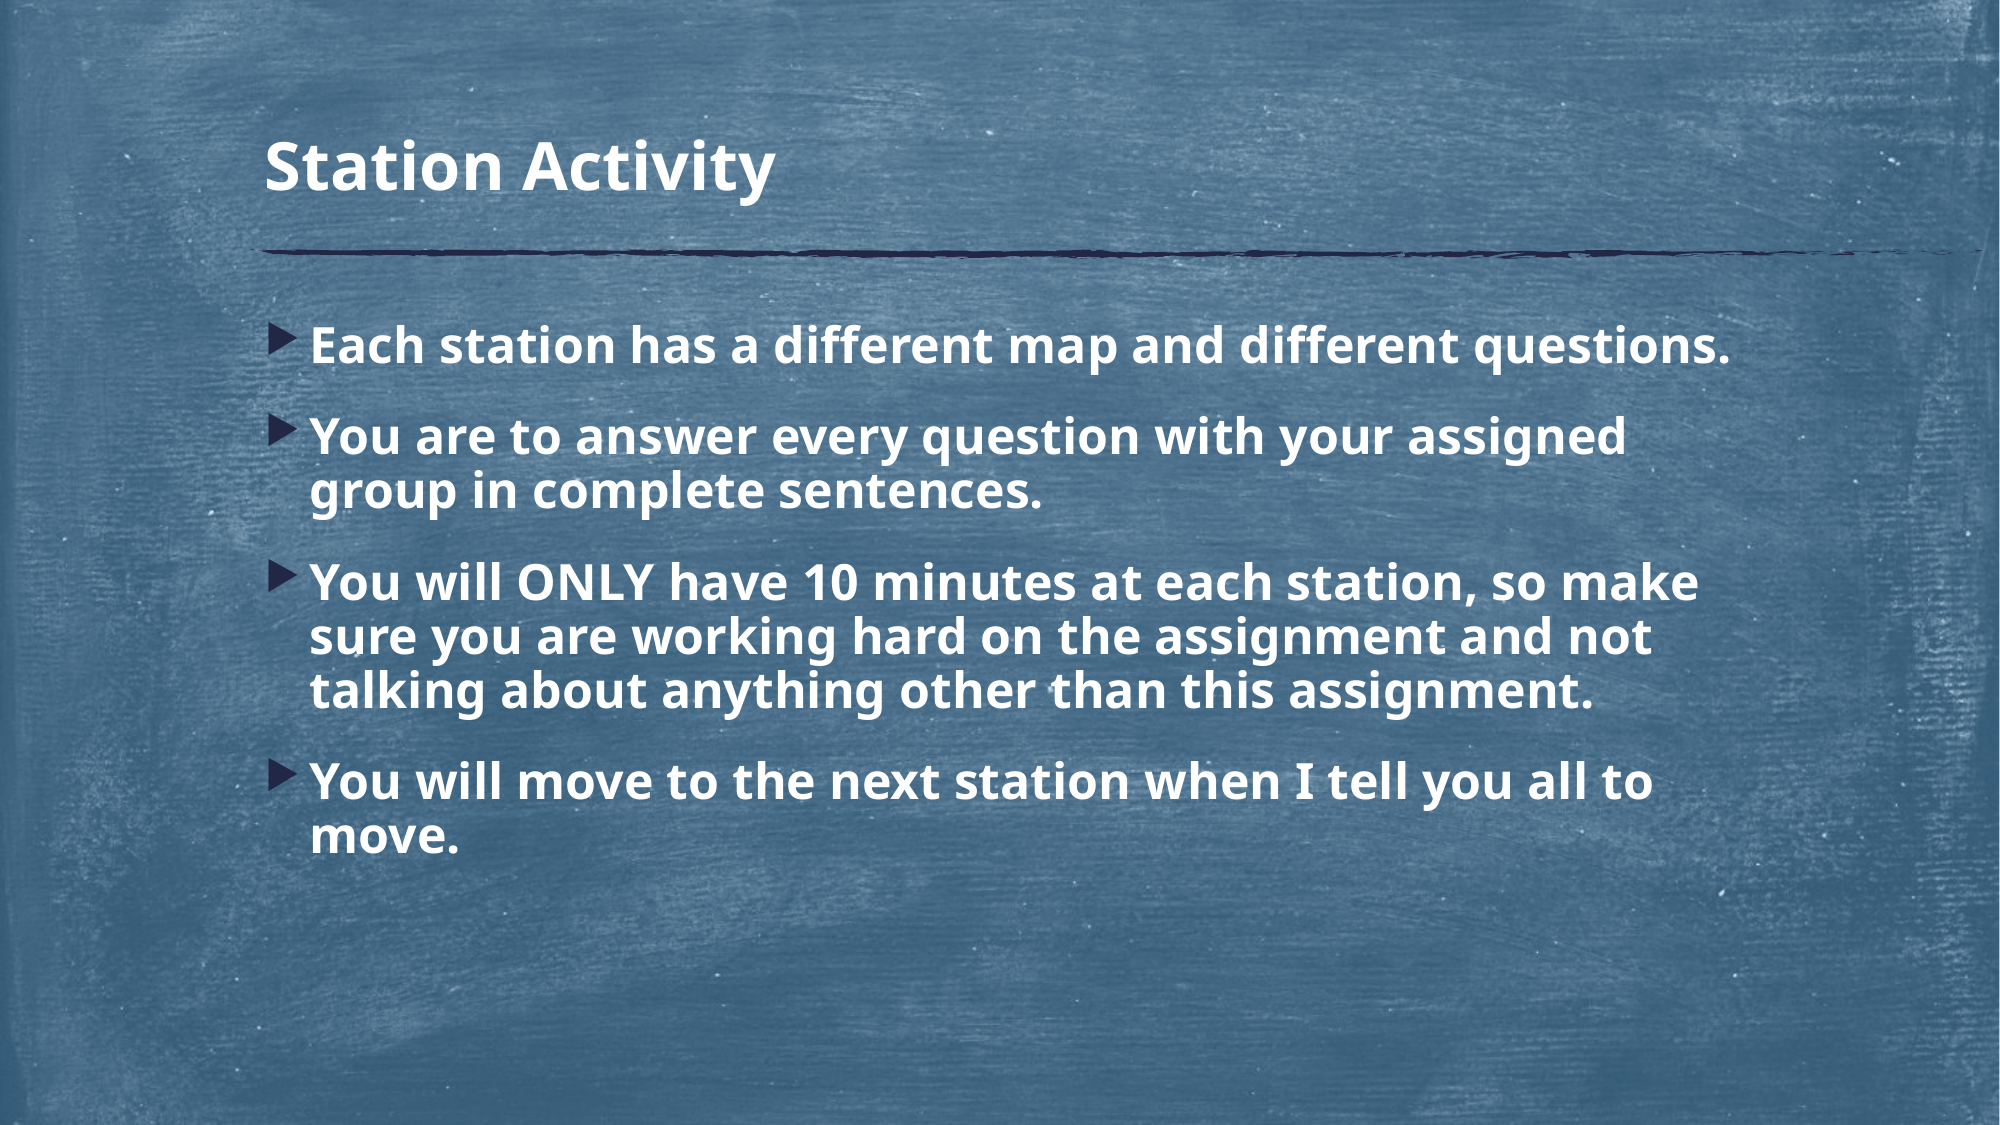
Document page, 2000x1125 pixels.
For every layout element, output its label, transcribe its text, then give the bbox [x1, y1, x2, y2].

title Station Activity [249, 45, 1750, 213]
list Each station has a different map and different questions. You are to answer every question with your assigned group in complete sentences. You will ONLY have 10 minutes at each station, so make sure you are working hard on the assignment and not talking about anything other than this assignment. You will move to the next station when I tell you all to move. [249, 312, 1750, 1013]
